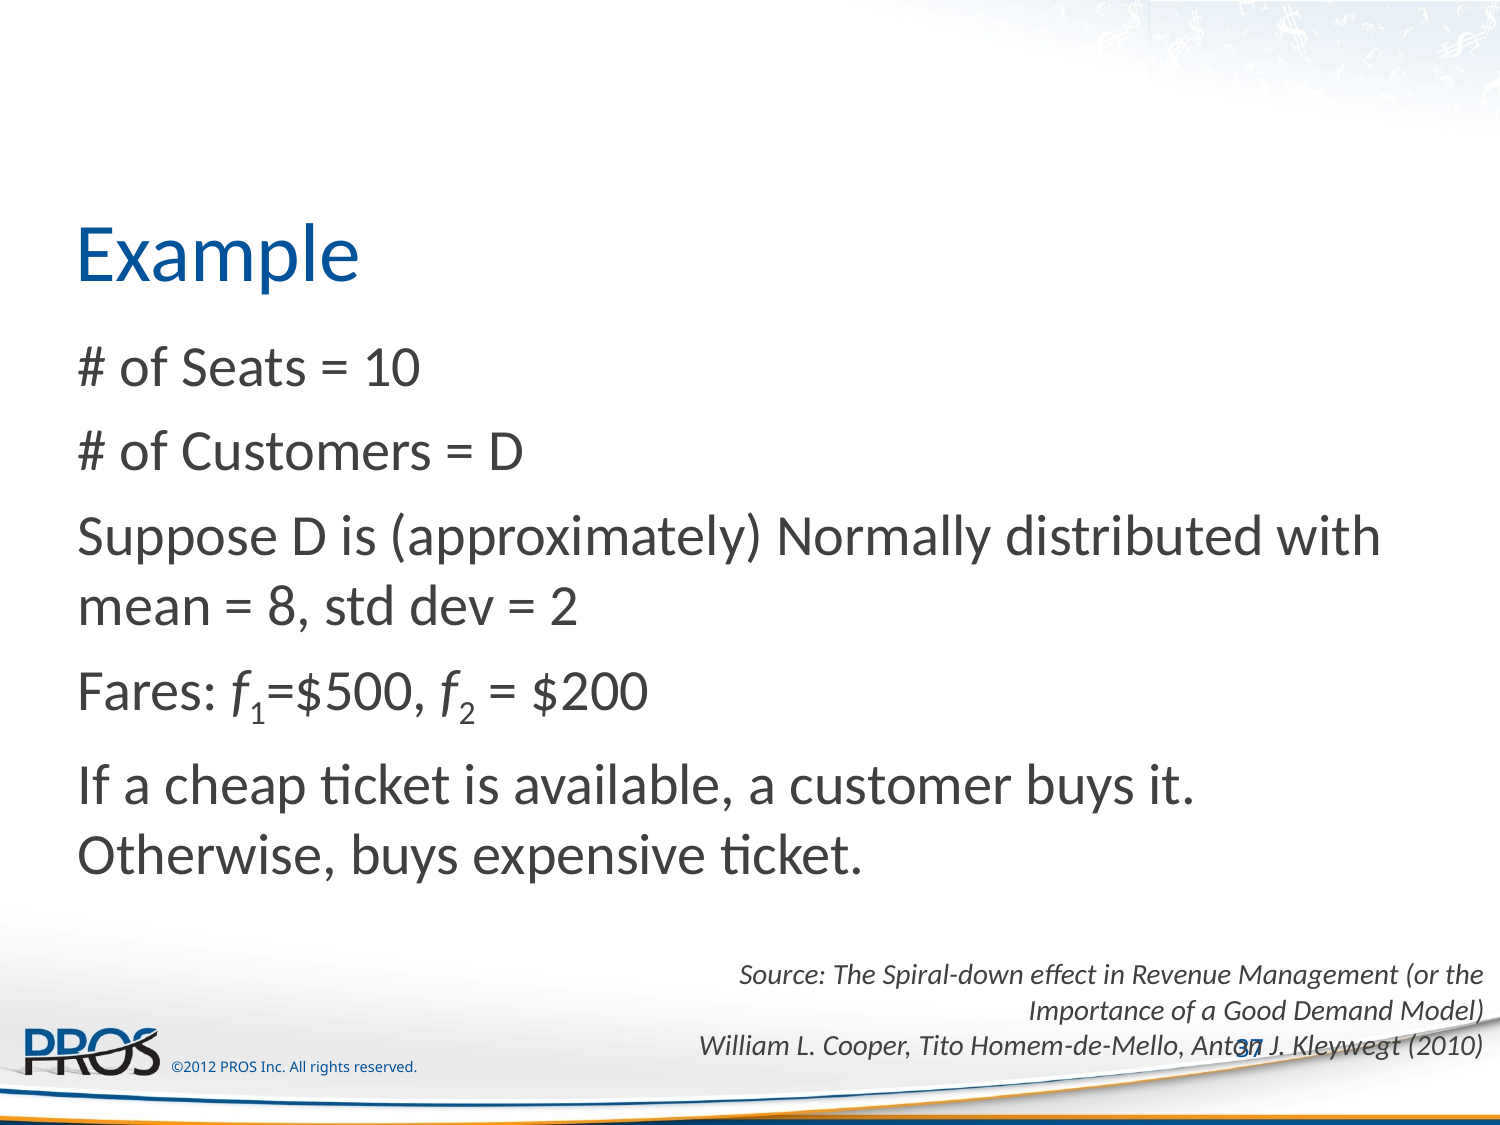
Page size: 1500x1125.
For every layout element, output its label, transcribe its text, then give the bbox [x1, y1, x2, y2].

title Example [75, 75, 1425, 300]
slide_number 37 [1074, 1064, 1426, 1101]
picture [0, 0, 1500, 1125]
list # of Seats = 10 # of Customers = D Suppose D is (approximately) Normally distributed with mean = 8, std dev = 2 Fares: f1=$500, f2 = $200 If a cheap ticket is available, a customer buys it. Otherwise, buys expensive ticket. [75, 324, 1398, 963]
text_box Source: The Spiral-down effect in Revenue Management (or the Importance of a Good Demand Model) William L. Cooper, Tito Homem-de-Mello, Anton J. Kleywegt (2010) [687, 952, 1488, 1064]
